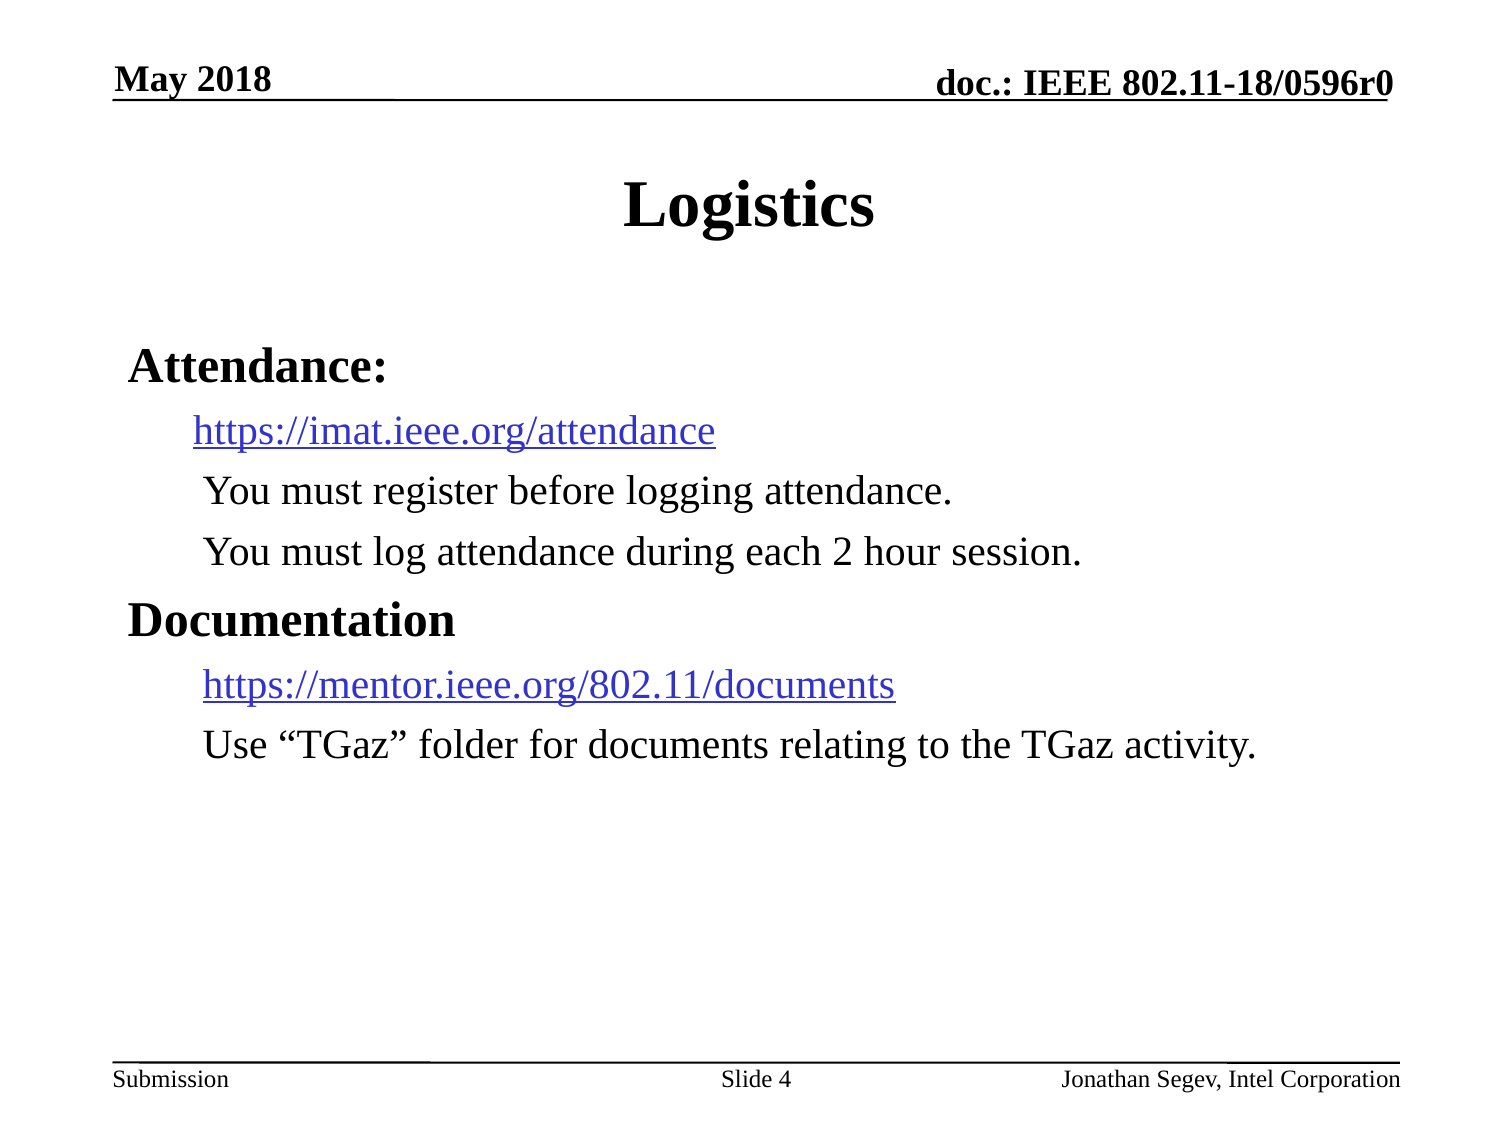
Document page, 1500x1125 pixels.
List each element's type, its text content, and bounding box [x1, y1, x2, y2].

slide_number Slide 4 [712, 1061, 800, 1123]
footer Jonathan Segev, Intel Corporation [878, 1061, 1402, 1093]
list Attendance: https://imat.ieee.org/attendance You must register before logging attendance. You must log attendance during each 2 hour session. Documentation https://mentor.ieee.org/802.11/documents Use “TGaz” folder for documents relating to the TGaz activity. [112, 324, 1388, 1000]
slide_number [114, 54, 423, 100]
title Logistics [112, 112, 1388, 288]
